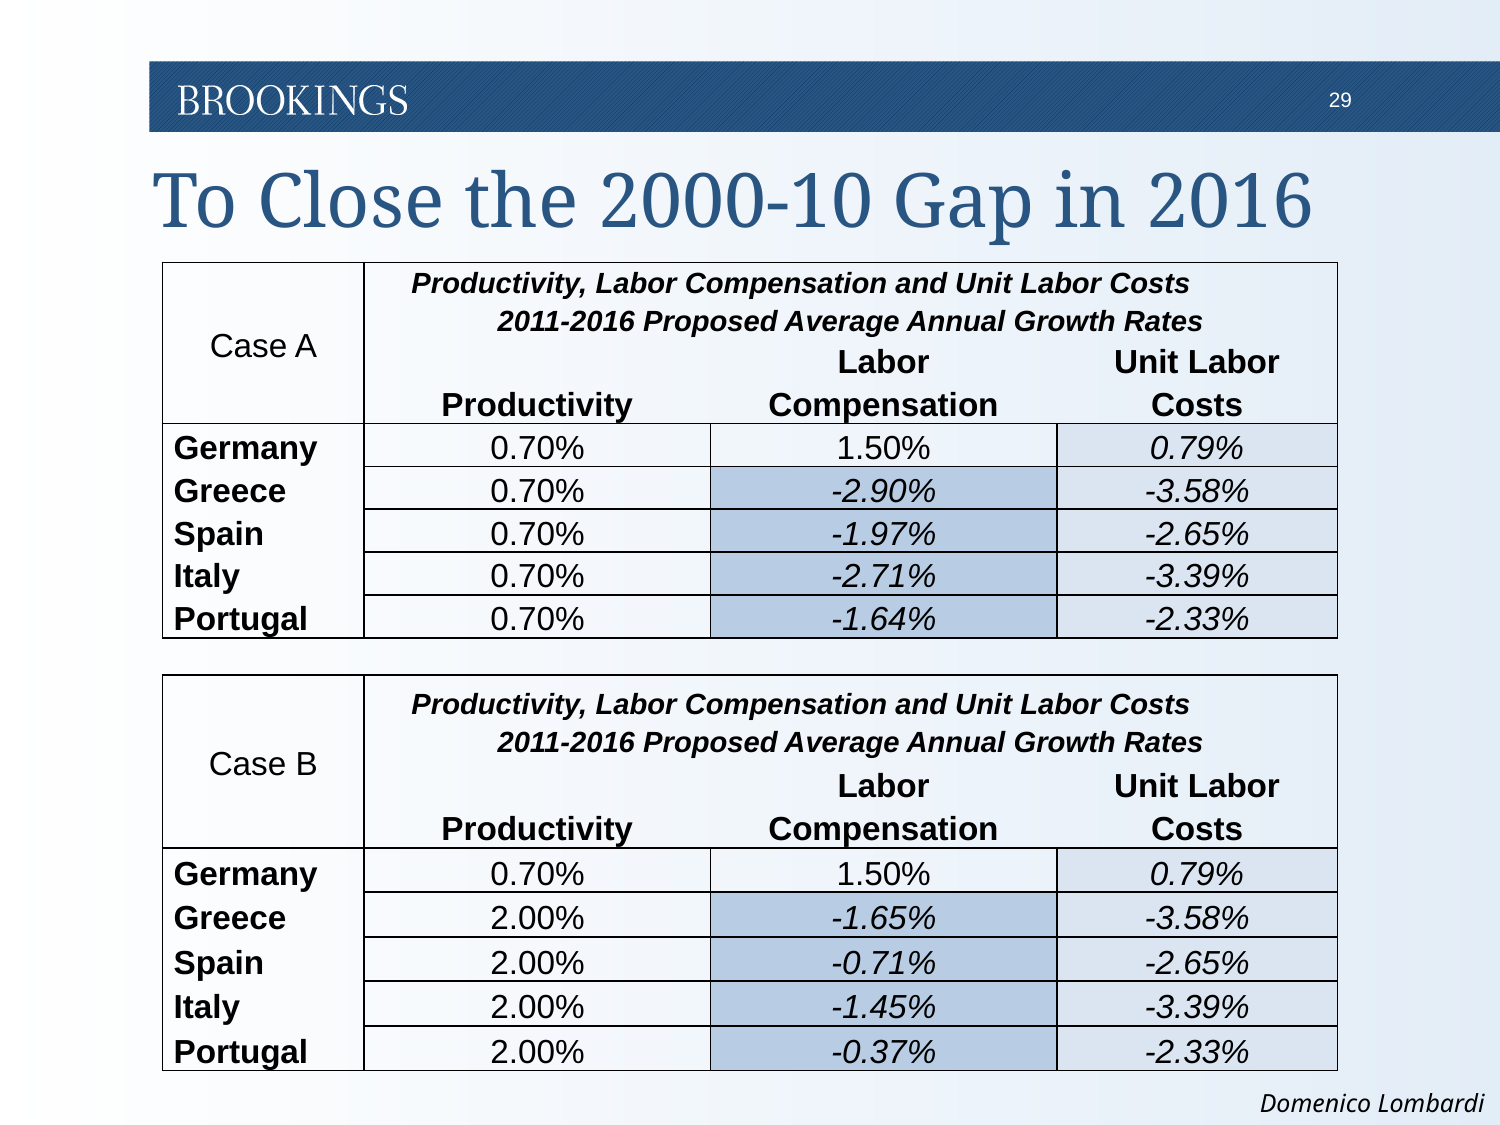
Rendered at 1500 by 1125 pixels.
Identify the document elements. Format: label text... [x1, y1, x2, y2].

table_cell 2.00% [365, 938, 710, 980]
table_cell Portugal [163, 1026, 363, 1070]
table_header Productivity, Labor Compensation and Unit Labor Costs 2011-2016 Proposed Average Annual Growth Rates [365, 263, 1337, 338]
table_cell 2.00% [365, 1027, 710, 1070]
title To Close the 2000-10 Gap in 2016 [146, 112, 1354, 283]
table_cell -1.45% [711, 982, 1056, 1025]
table_cell 0.70% [365, 467, 710, 508]
table_cell Italy [163, 552, 363, 595]
table_cell Labor Compensation [711, 758, 1057, 847]
table_cell -3.58% [1058, 467, 1337, 508]
table_cell 2.00% [365, 982, 710, 1025]
table_cell -3.39% [1058, 982, 1337, 1025]
table_cell -2.65% [1058, 938, 1337, 980]
table_cell Germany [163, 424, 363, 466]
table_cell Germany [163, 849, 363, 892]
table_cell Portugal [163, 595, 363, 637]
table_cell 2.00% [365, 893, 710, 936]
text_box Domenico Lombardi [1244, 1079, 1500, 1125]
table_cell -2.33% [1058, 1027, 1337, 1070]
table_cell -3.39% [1058, 553, 1337, 594]
table_cell Labor Compensation [711, 338, 1057, 423]
table_cell 0.70% [365, 553, 710, 594]
table_cell Spain [163, 509, 363, 552]
table_cell -1.97% [711, 510, 1056, 551]
table_cell Italy [163, 981, 363, 1026]
table_cell -2.90% [711, 467, 1056, 508]
table_cell 0.70% [365, 849, 710, 891]
table_cell Productivity [365, 758, 711, 847]
table_cell 0.70% [365, 424, 710, 466]
table_cell Unit Labor Costs [1057, 758, 1337, 847]
table_cell -3.58% [1058, 893, 1337, 936]
table_cell Greece [163, 892, 363, 937]
table_cell -2.71% [711, 553, 1056, 594]
table_cell -1.64% [711, 596, 1056, 637]
table_cell Unit Labor Costs [1057, 338, 1337, 423]
table_header Case A [163, 263, 363, 423]
table_cell 0.70% [365, 596, 710, 637]
table_cell 0.79% [1058, 424, 1337, 466]
table_cell 0.70% [365, 510, 710, 551]
table_cell 0.79% [1058, 849, 1337, 891]
table_cell -1.65% [711, 893, 1056, 936]
picture [178, 85, 407, 112]
table_cell Greece [163, 466, 363, 509]
table_header Productivity, Labor Compensation and Unit Labor Costs 2011-2016 Proposed Average Annual Growth Rates [365, 676, 1337, 758]
table_cell Spain [163, 937, 363, 981]
table_cell -0.37% [711, 1027, 1056, 1070]
table_cell -2.33% [1058, 596, 1337, 637]
table_cell Productivity [365, 338, 711, 423]
table_cell 1.50% [711, 424, 1056, 466]
text_box [0, 0, 1500, 75]
table_cell 1.50% [711, 849, 1056, 891]
table_cell -0.71% [711, 938, 1056, 980]
table_cell -2.65% [1058, 510, 1337, 551]
table_header Case B [163, 676, 363, 847]
